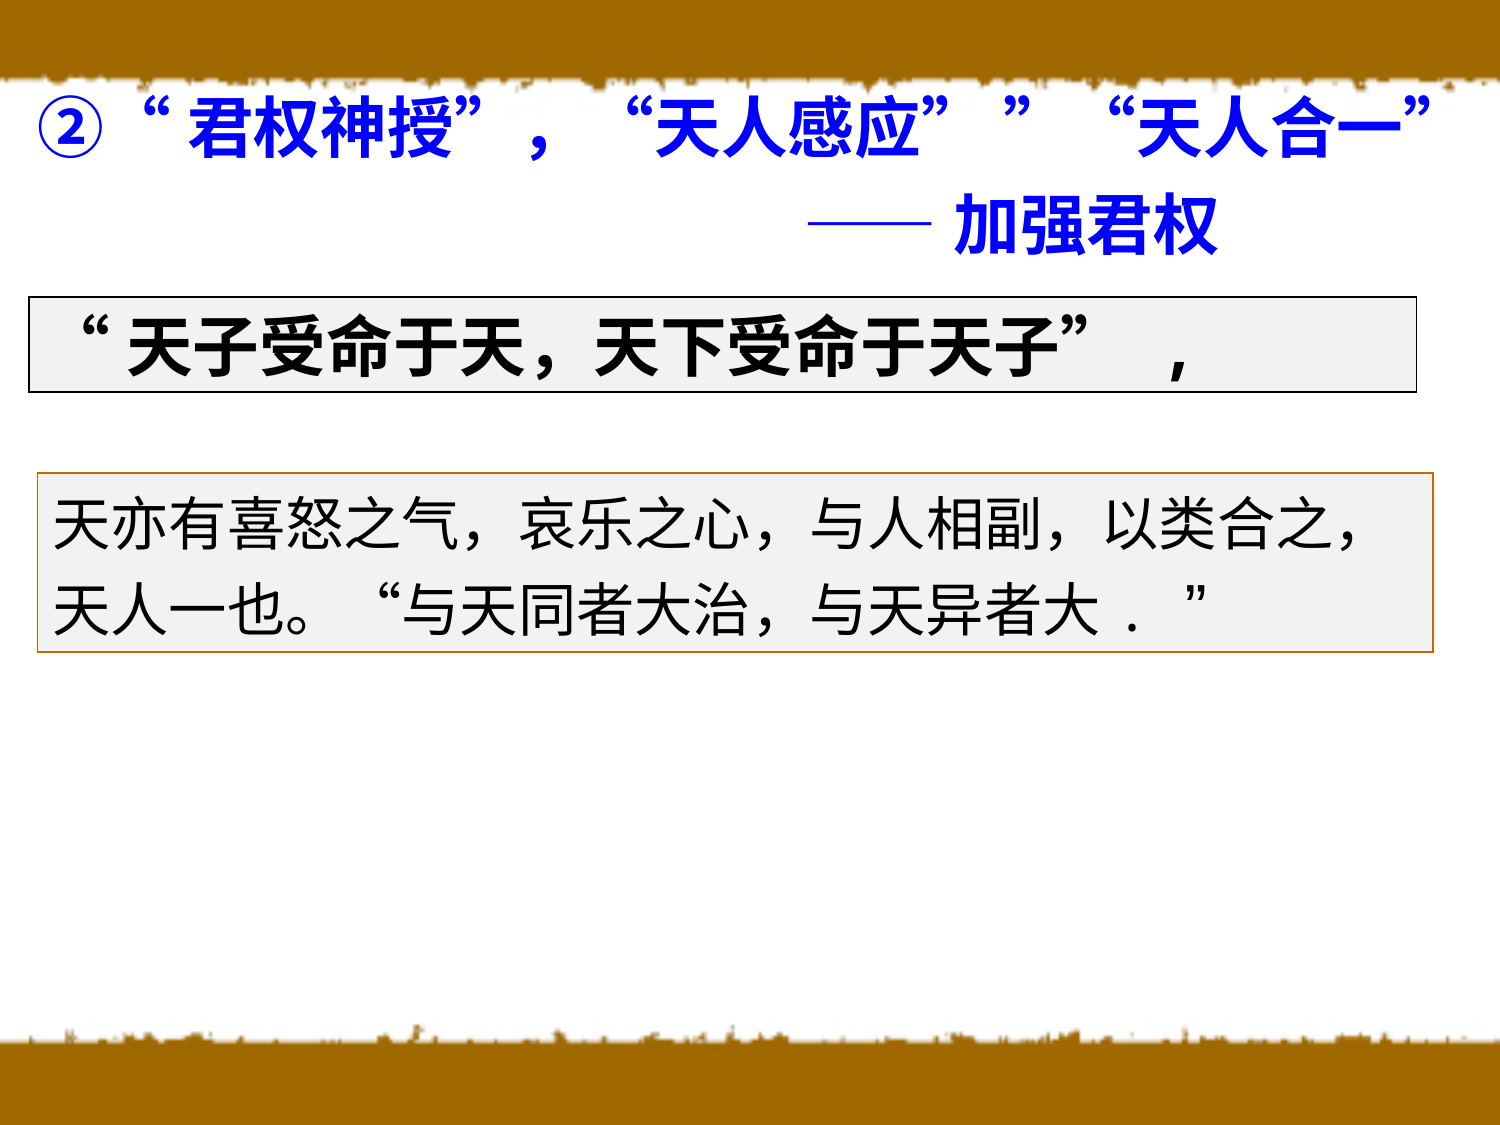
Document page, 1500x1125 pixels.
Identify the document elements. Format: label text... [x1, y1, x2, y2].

text_box ——加强君权 [37, 178, 1500, 268]
text_box ②“君权神授”，“天人感应” ”“天人合一” [8, 66, 1500, 185]
text_box “天子受命于天，天下受命于天子” , [28, 297, 1417, 392]
picture [0, 0, 1500, 1125]
text_box 天亦有喜怒之气，哀乐之心，与人相副，以类合之，天人一也。“与天同者大治，与天异者大. ” [37, 472, 1433, 653]
